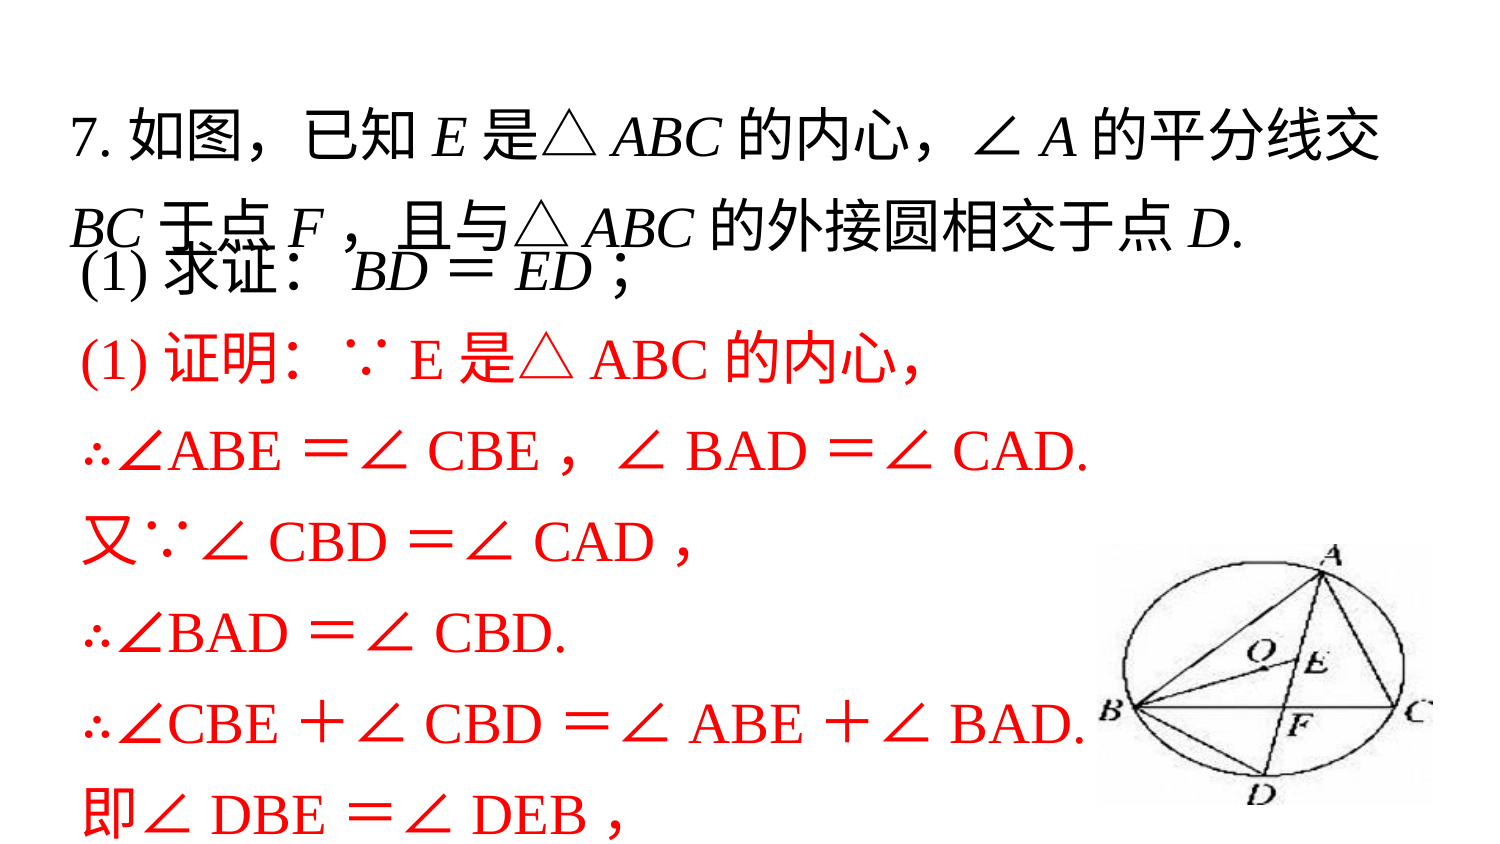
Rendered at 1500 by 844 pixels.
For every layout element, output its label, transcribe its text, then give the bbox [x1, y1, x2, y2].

text_box (1)证明：∵E是△ABC的内心， ∴∠ABE＝∠CBE，∠BAD＝∠CAD. 又∵∠CBD＝∠CAD， ∴∠BAD＝∠CBD. ∴∠CBE＋∠CBD＝∠ABE＋∠BAD. 即∠DBE＝∠DEB， 故BD＝ED； [65, 292, 1391, 844]
text_box 7.如图，已知E是△ABC的内心，∠A的平分线交BC于点F，且与△ABC的外接圆相交于点D. [54, 70, 1468, 267]
text_box (1)求证：BD＝ED； [65, 225, 899, 310]
picture [1096, 543, 1433, 805]
